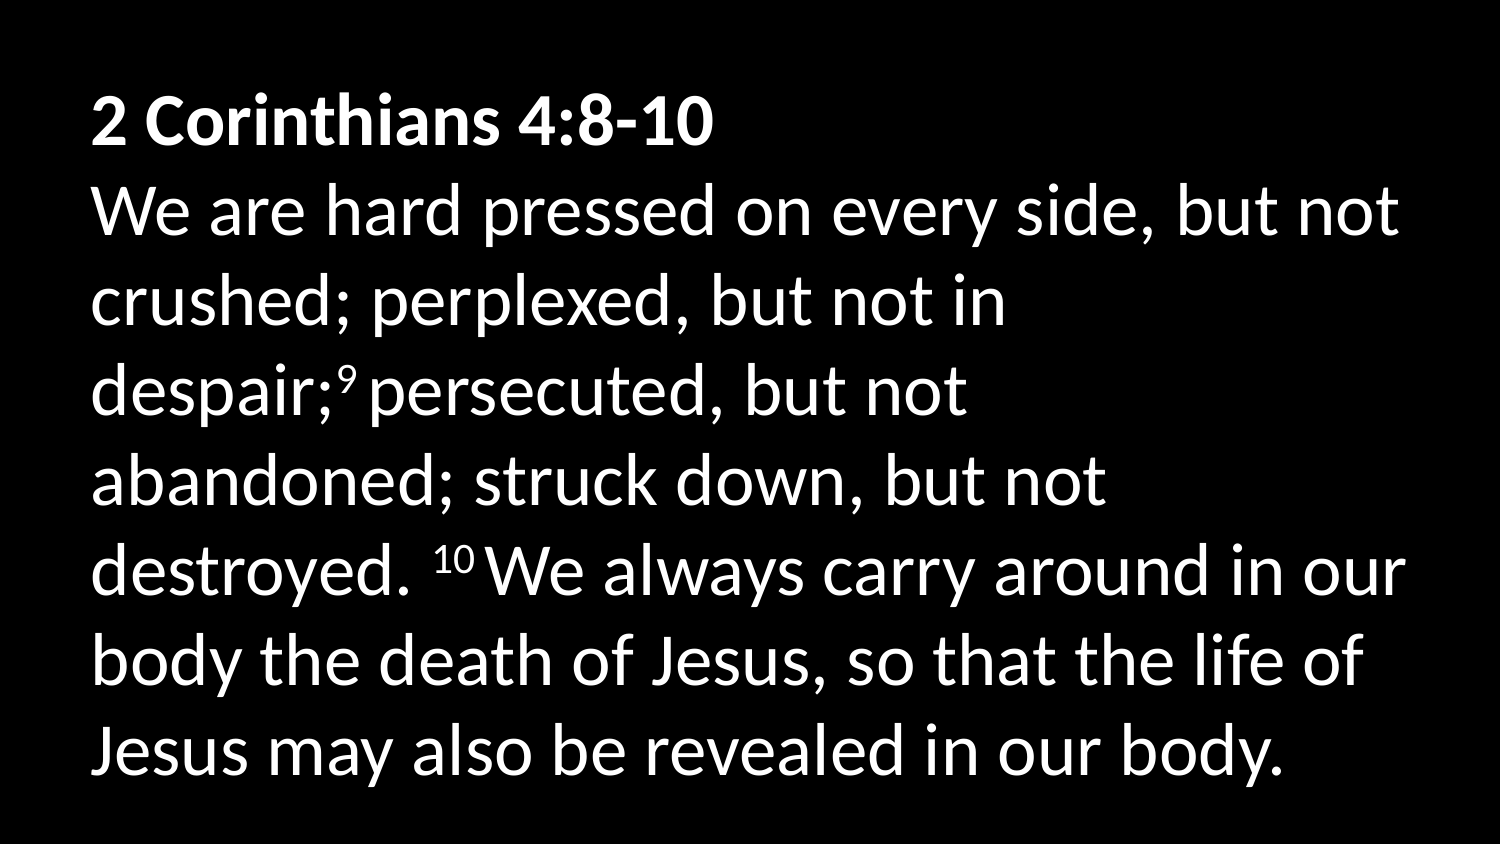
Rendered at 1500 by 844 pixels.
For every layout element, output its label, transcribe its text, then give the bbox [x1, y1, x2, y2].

text_box 2 Corinthians 4:8-10 We are hard pressed on every side, but not crushed; perplexed, but not in despair;9 persecuted, but not abandoned; struck down, but not destroyed. 10 We always carry around in our body the death of Jesus, so that the life of Jesus may also be revealed in our body. [75, 63, 1448, 799]
